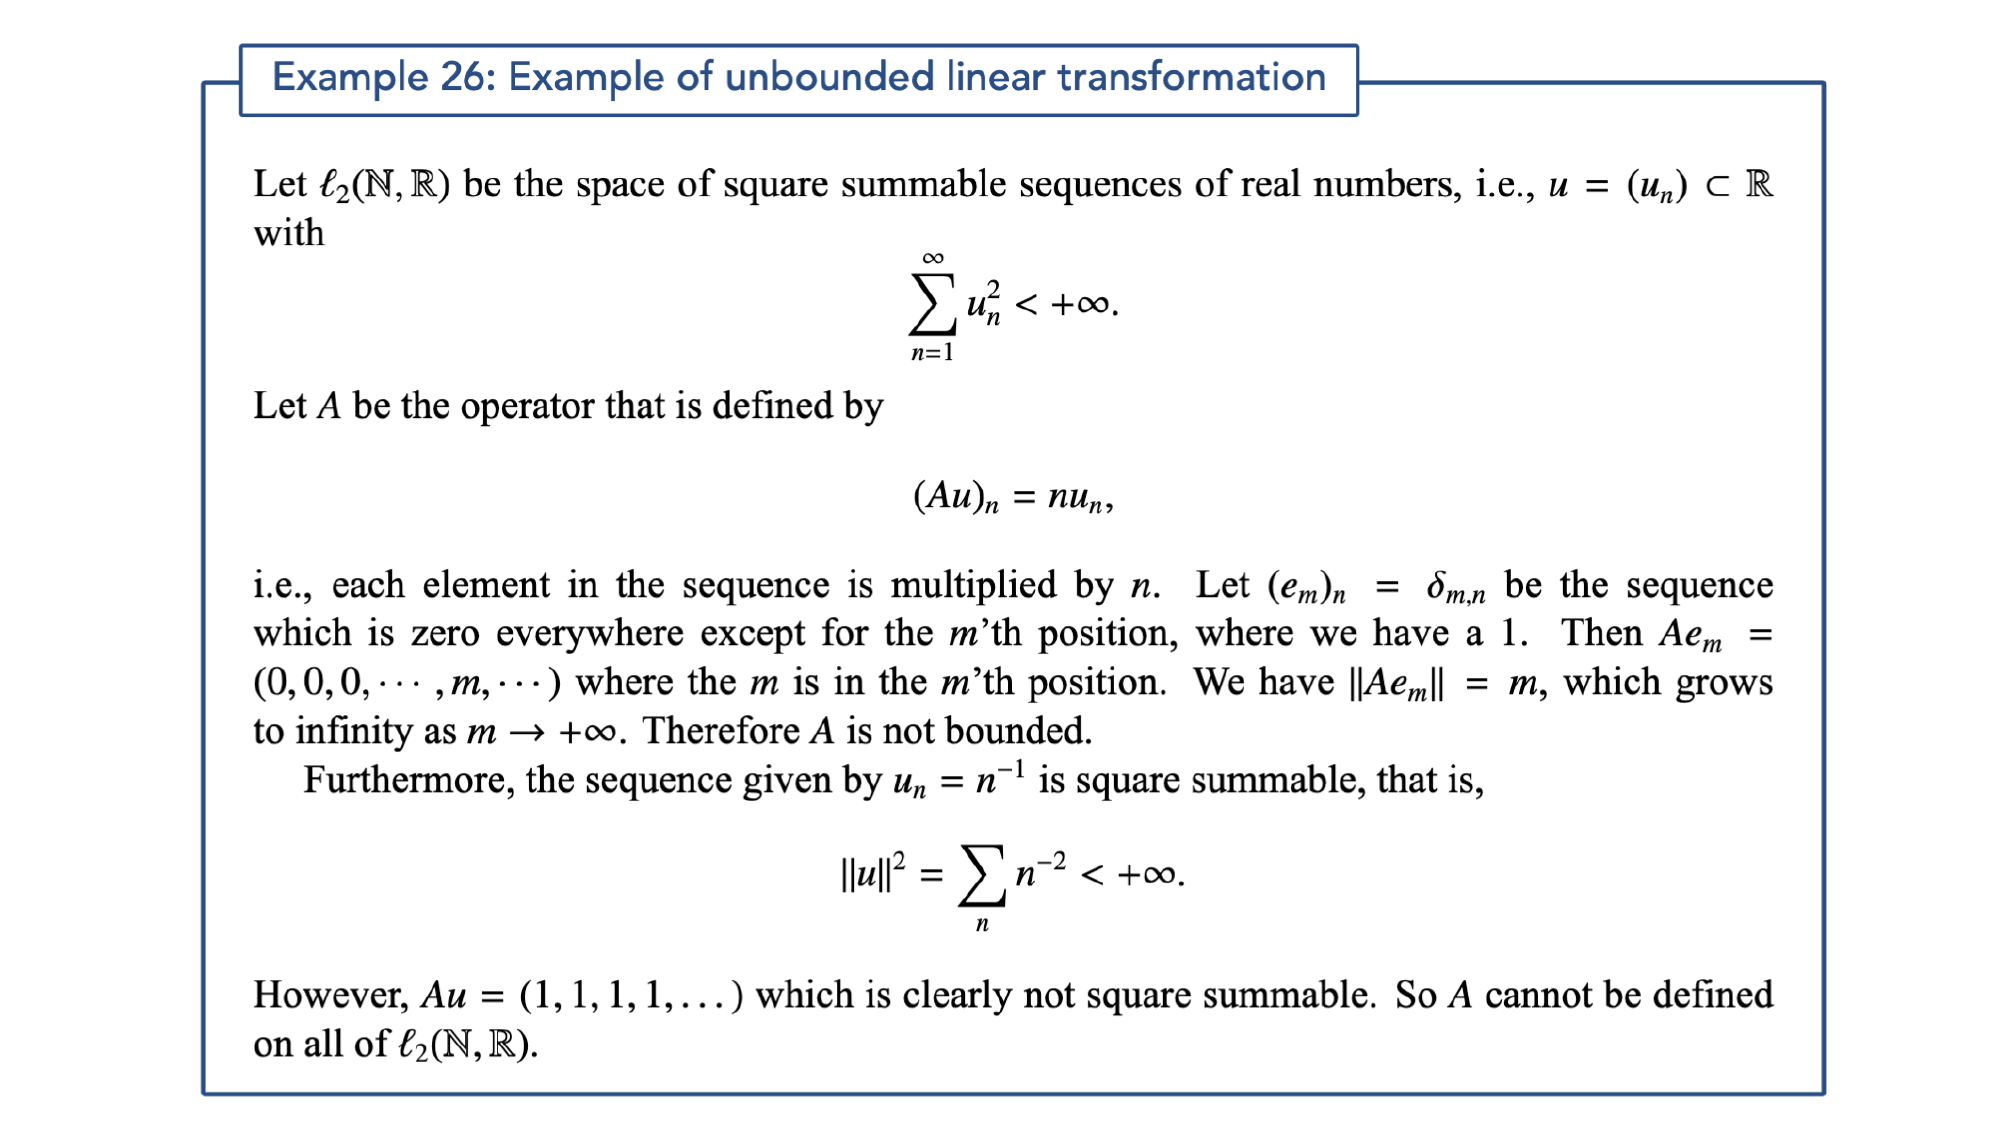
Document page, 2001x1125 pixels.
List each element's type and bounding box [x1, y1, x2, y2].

list [141, 0, 1859, 1111]
